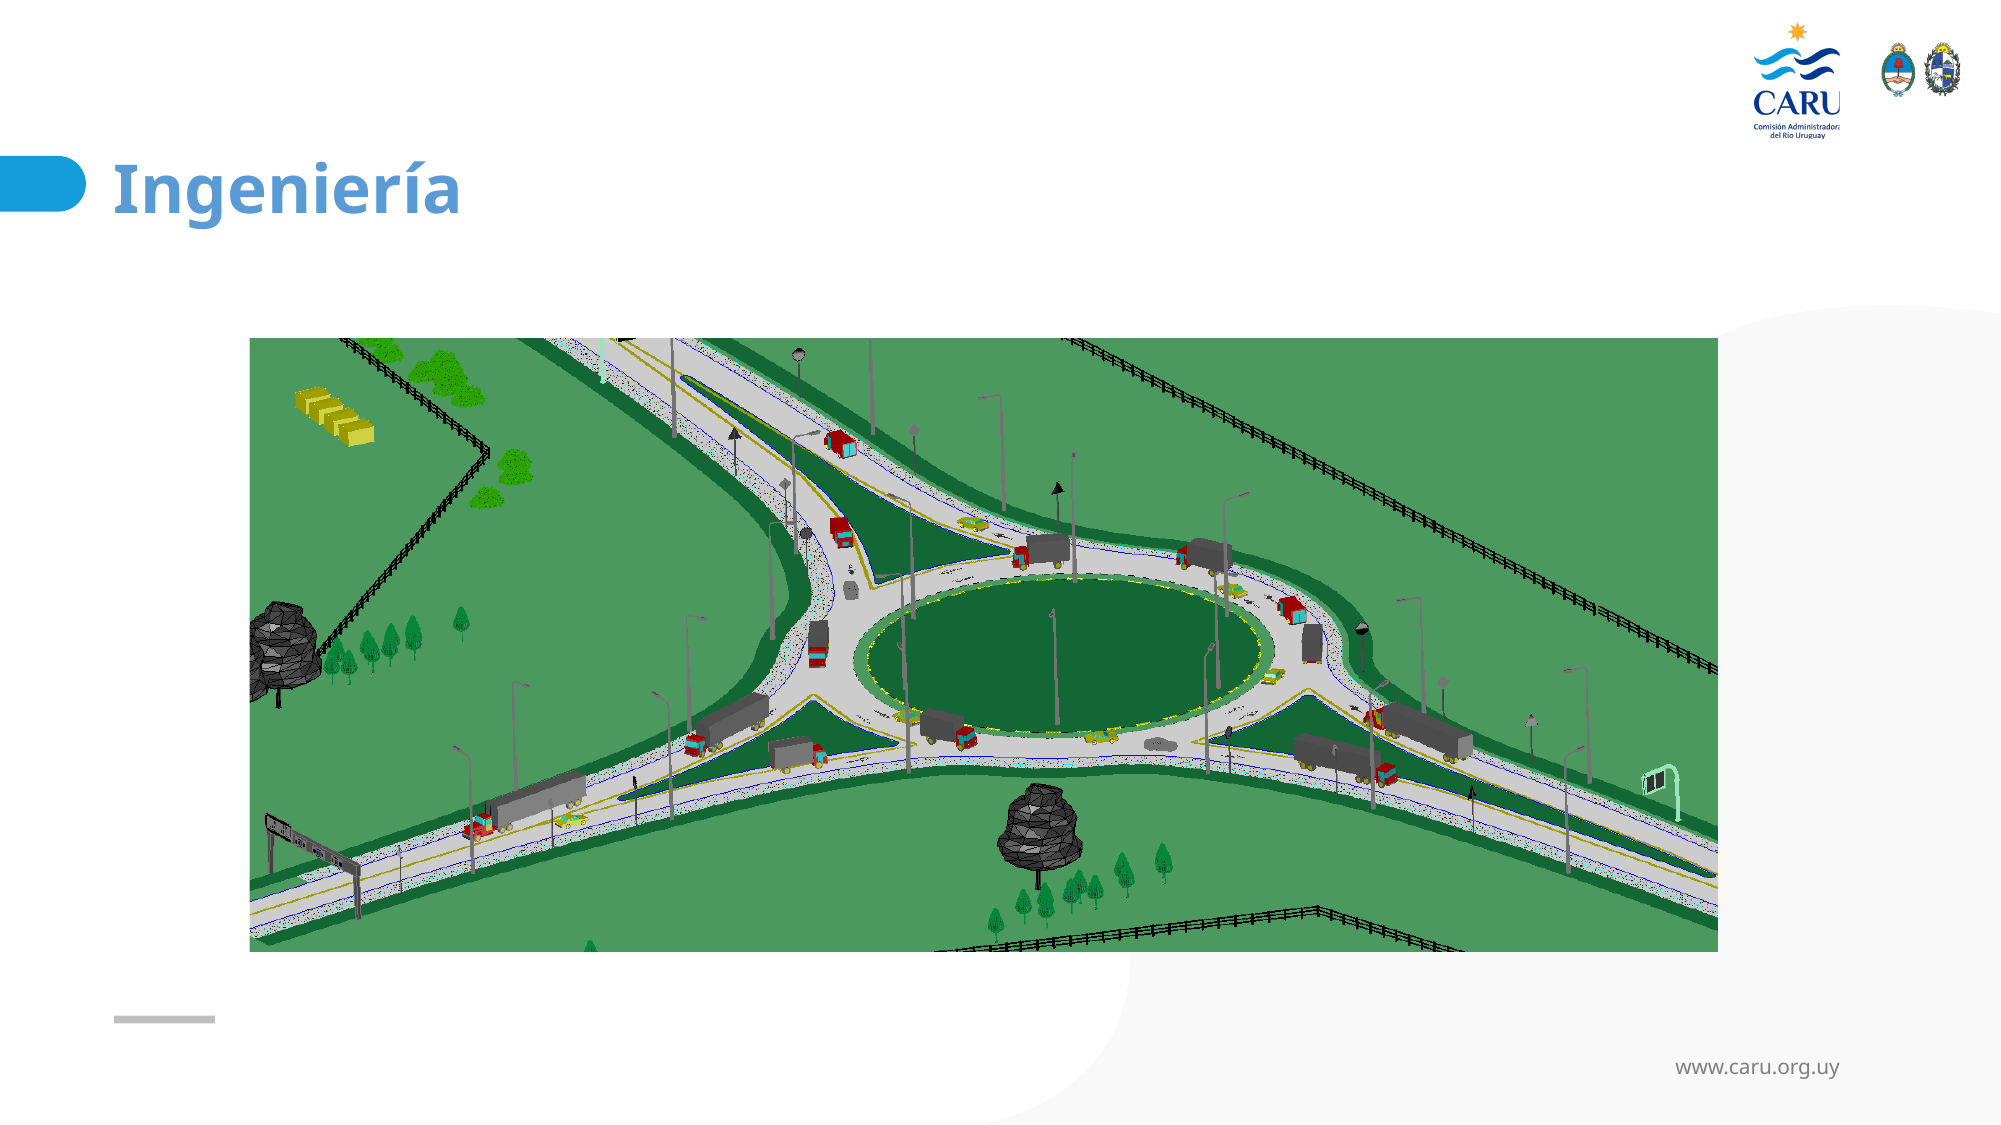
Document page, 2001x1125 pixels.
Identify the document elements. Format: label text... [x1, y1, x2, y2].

title Ingeniería [114, 145, 862, 291]
picture [249, 338, 1719, 952]
